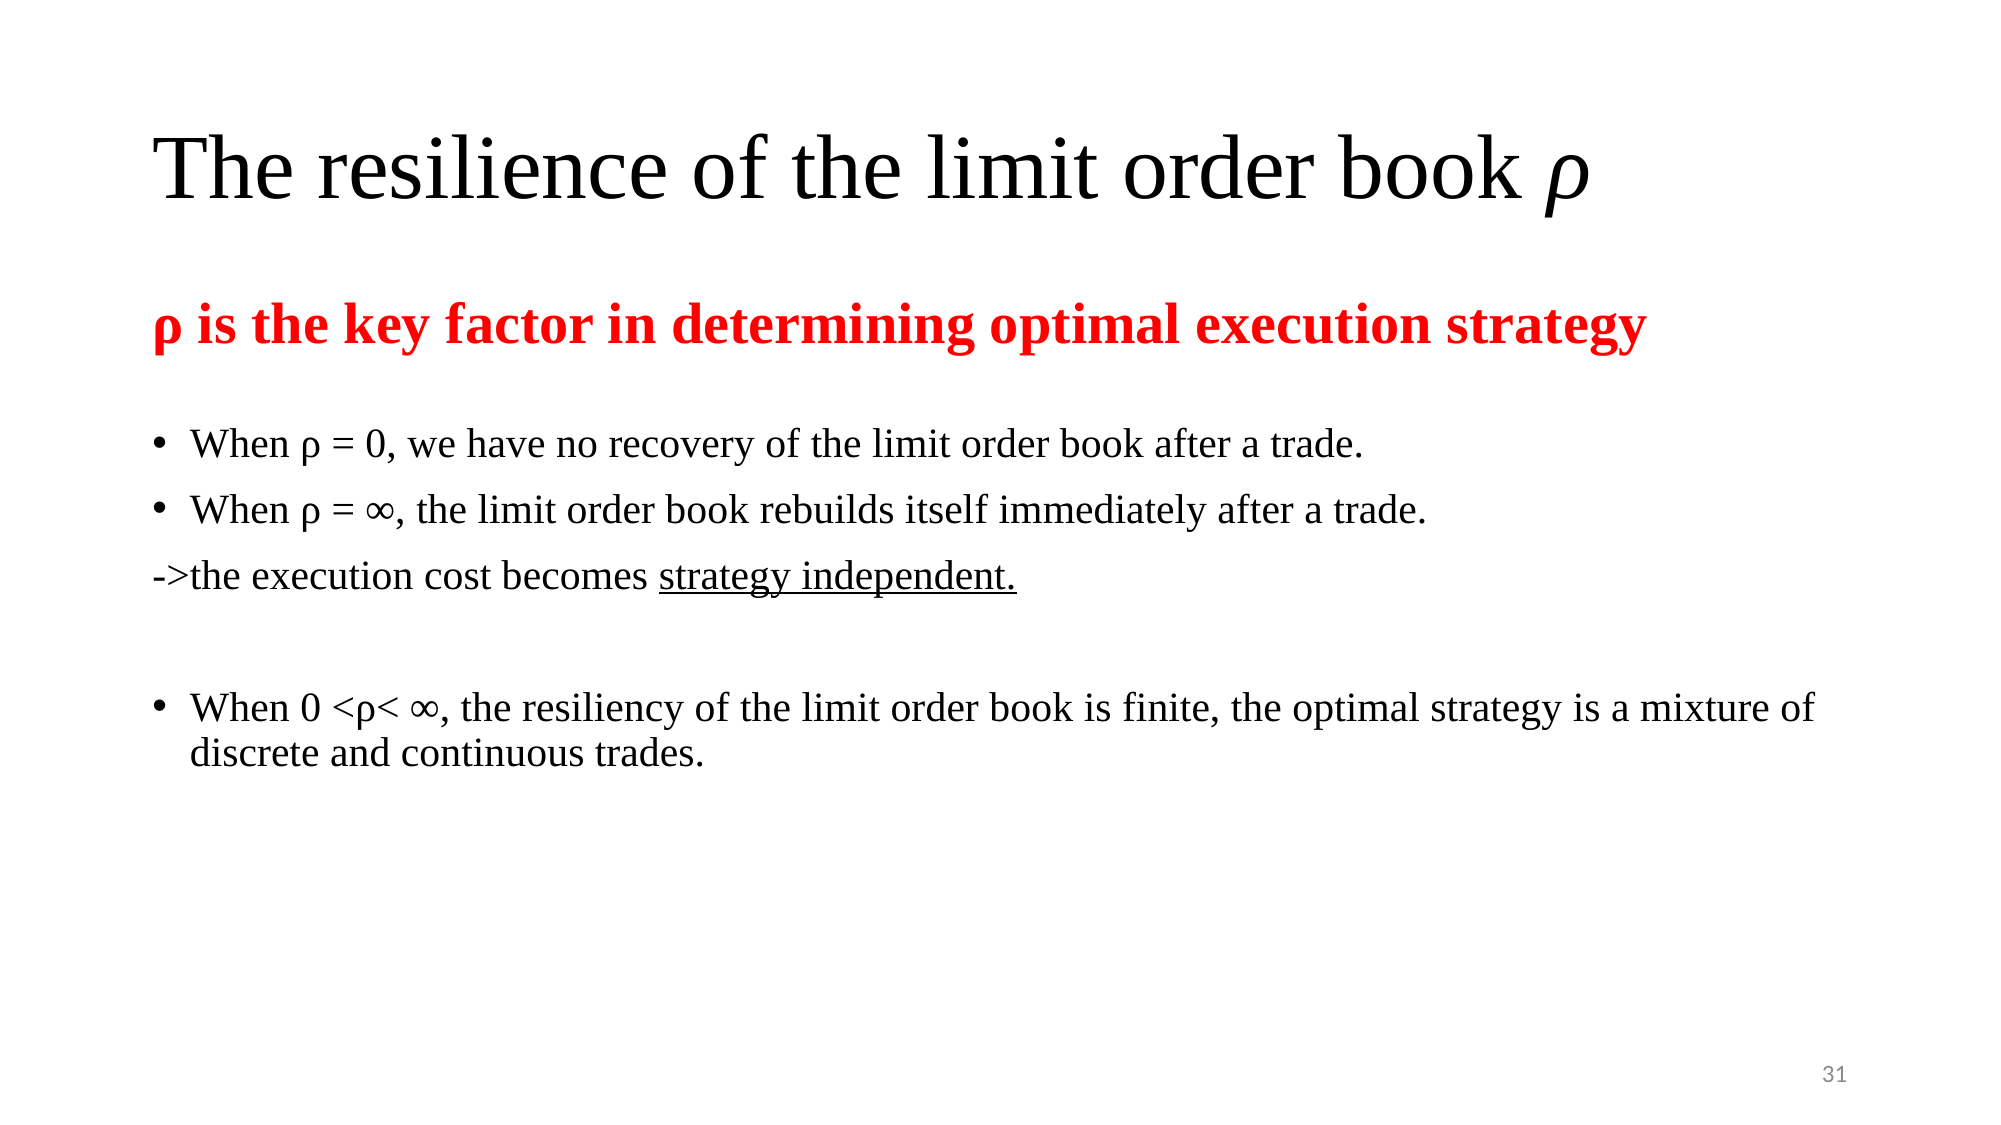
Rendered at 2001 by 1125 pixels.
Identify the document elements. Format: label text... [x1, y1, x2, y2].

list When ρ = 0, we have no recovery of the limit order book after a trade. When ρ = ∞, the limit order book rebuilds itself immediately after a trade. ->the execution cost becomes strategy independent. When 0 <ρ< ∞, the resiliency of the limit order book is finite, the optimal strategy is a mixture of discrete and continuous trades. [137, 414, 1937, 1027]
title The resilience of the limit order book ρ [137, 59, 1863, 278]
slide_number 31 [1412, 1042, 1863, 1103]
text_box ρ is the key factor in determining optimal execution strategy [137, 277, 1787, 363]
